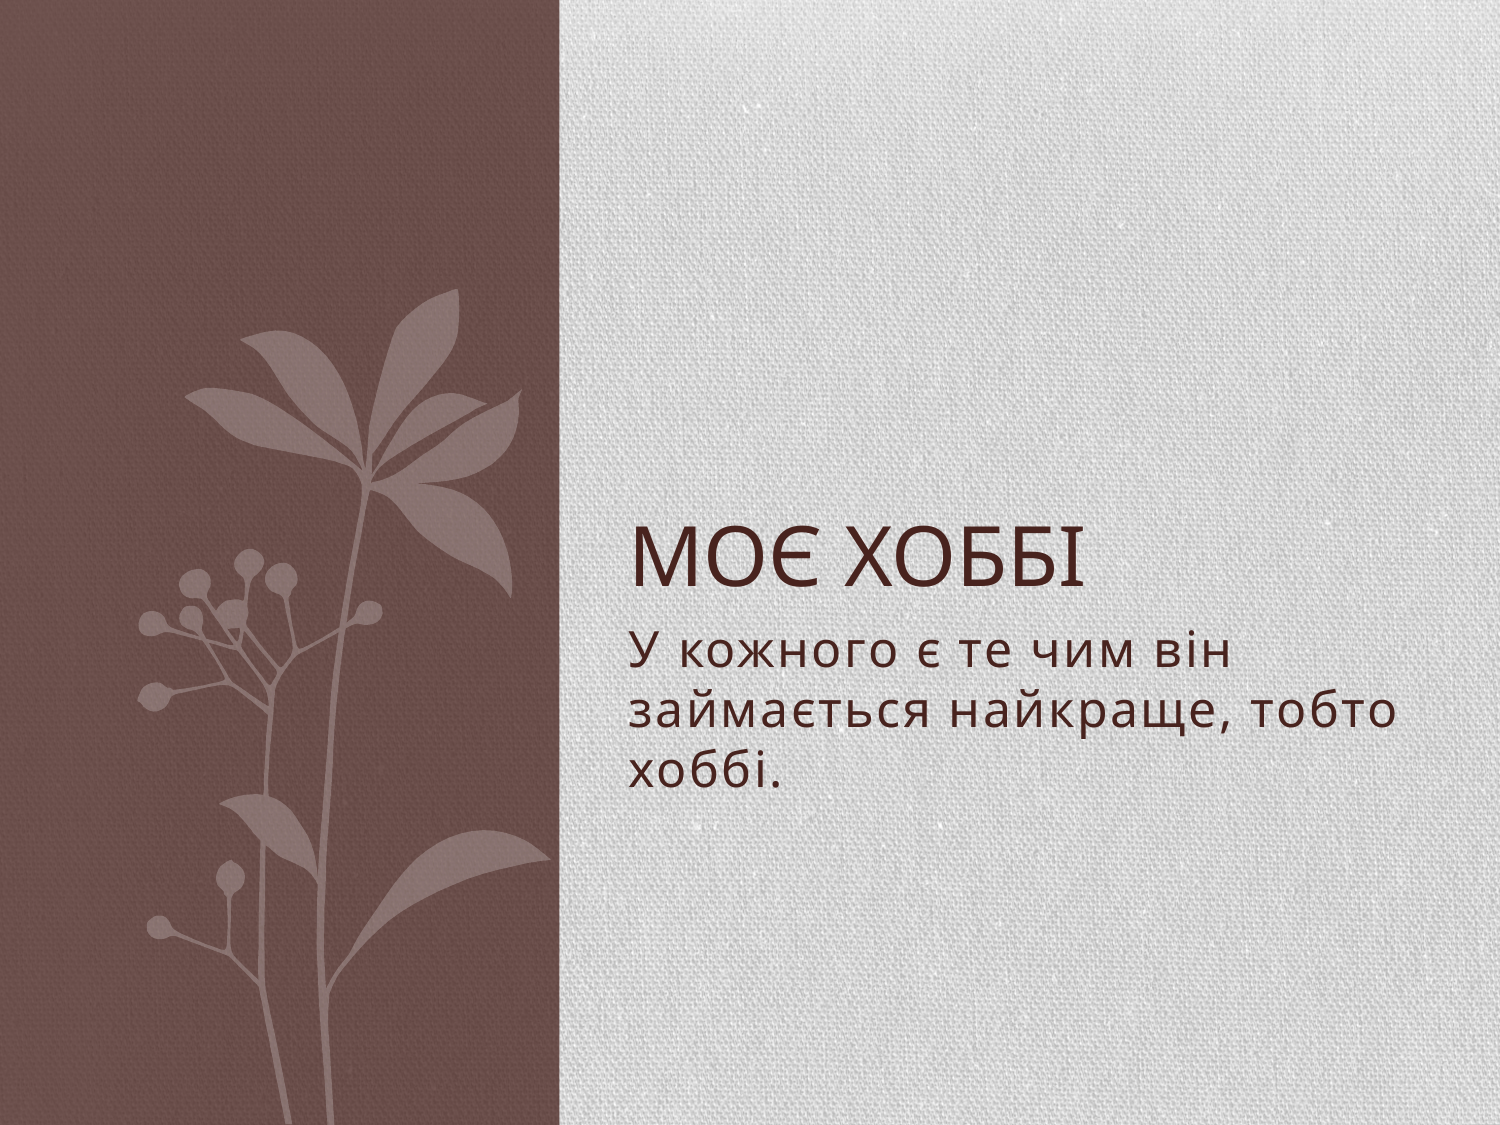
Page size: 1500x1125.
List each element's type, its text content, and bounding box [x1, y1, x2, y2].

title Моє хоббі [613, 232, 1454, 611]
subtitle У кожного є те чим він займається найкраще, тобто хоббі. [614, 611, 1454, 870]
